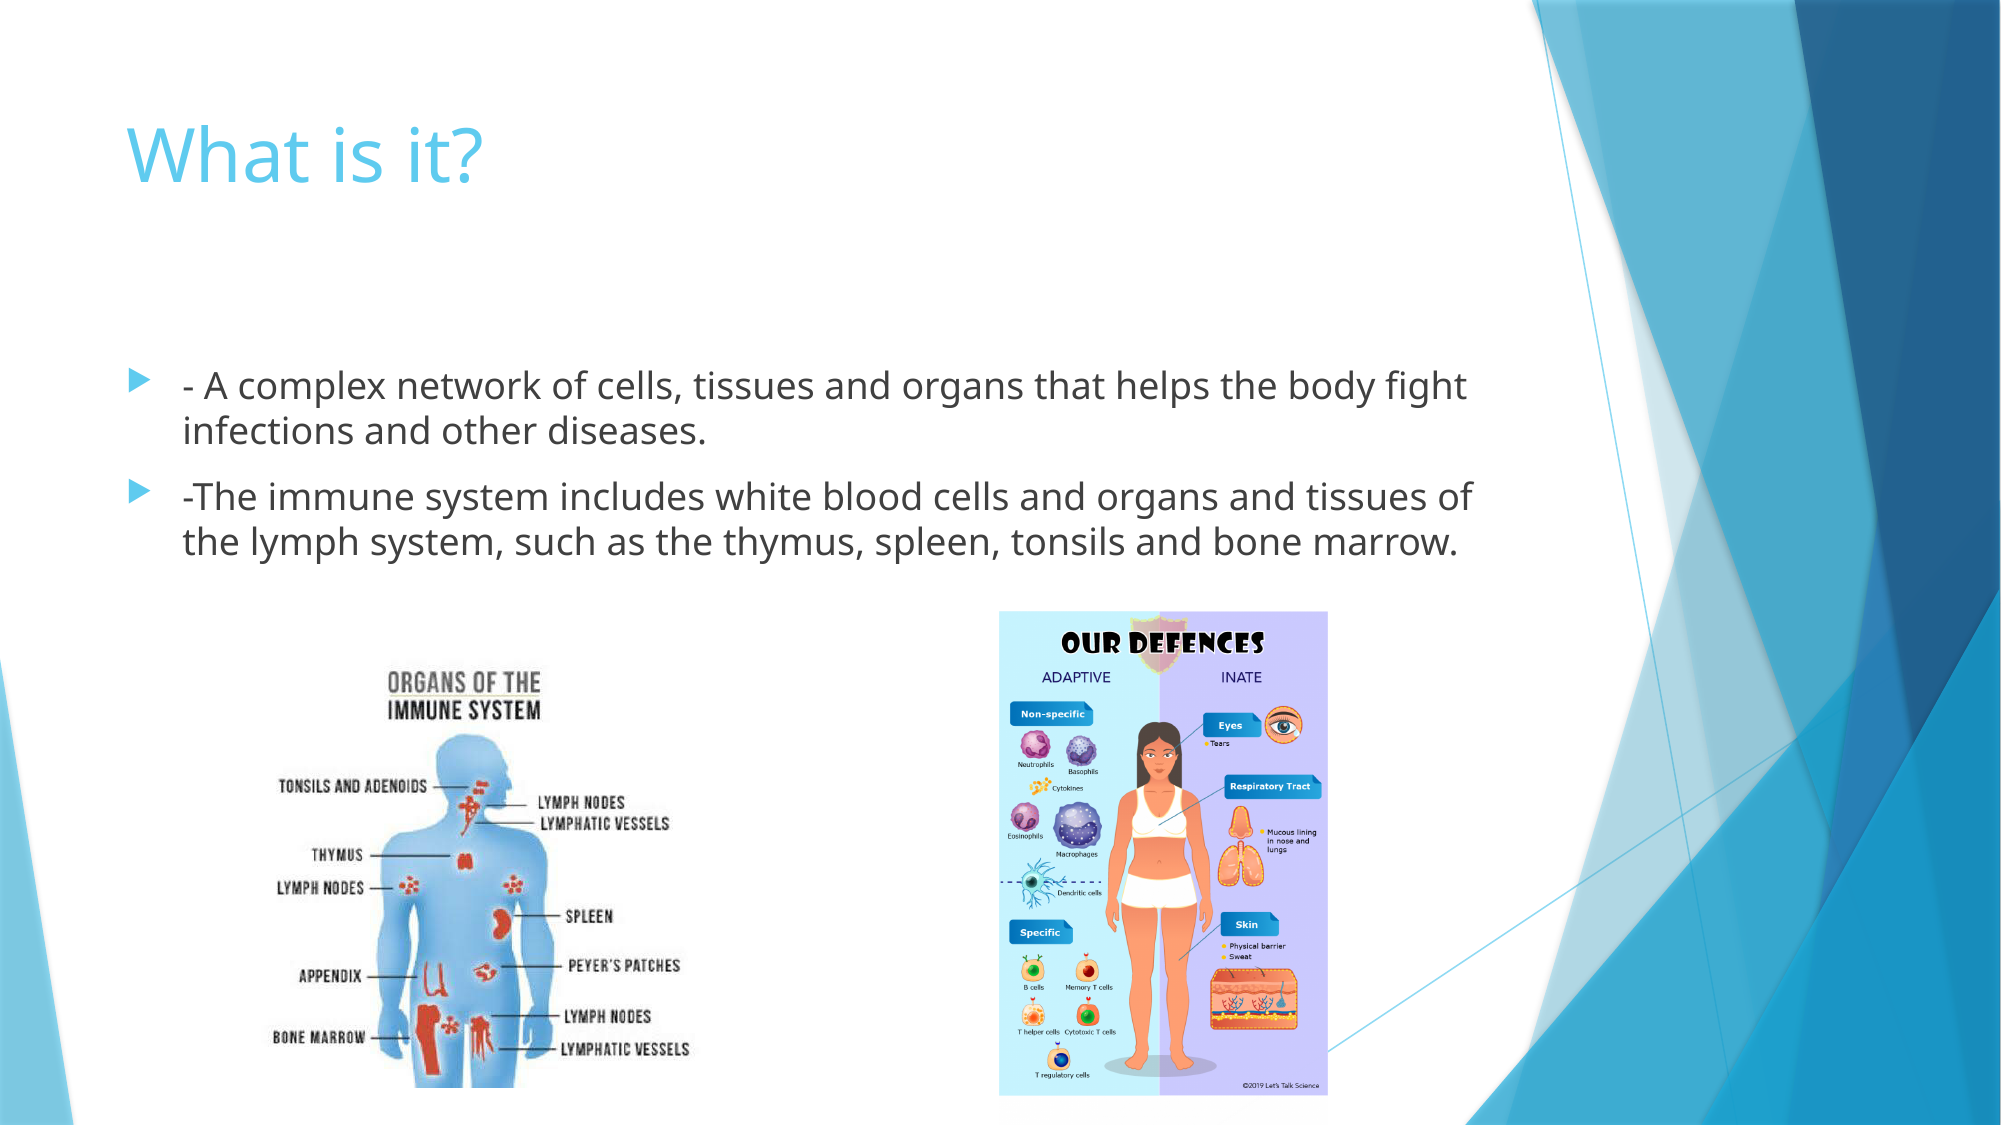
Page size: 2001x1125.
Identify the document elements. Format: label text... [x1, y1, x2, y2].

picture [239, 649, 718, 1089]
title What is it? [111, 99, 1522, 317]
picture [999, 611, 1328, 1125]
list - A complex network of cells, tissues and organs that helps the body fight infections and other diseases. -The immune system includes white blood cells and organs and tissues of the lymph system, such as the thymus, spleen, tonsils and bone marrow. [111, 354, 1522, 992]
